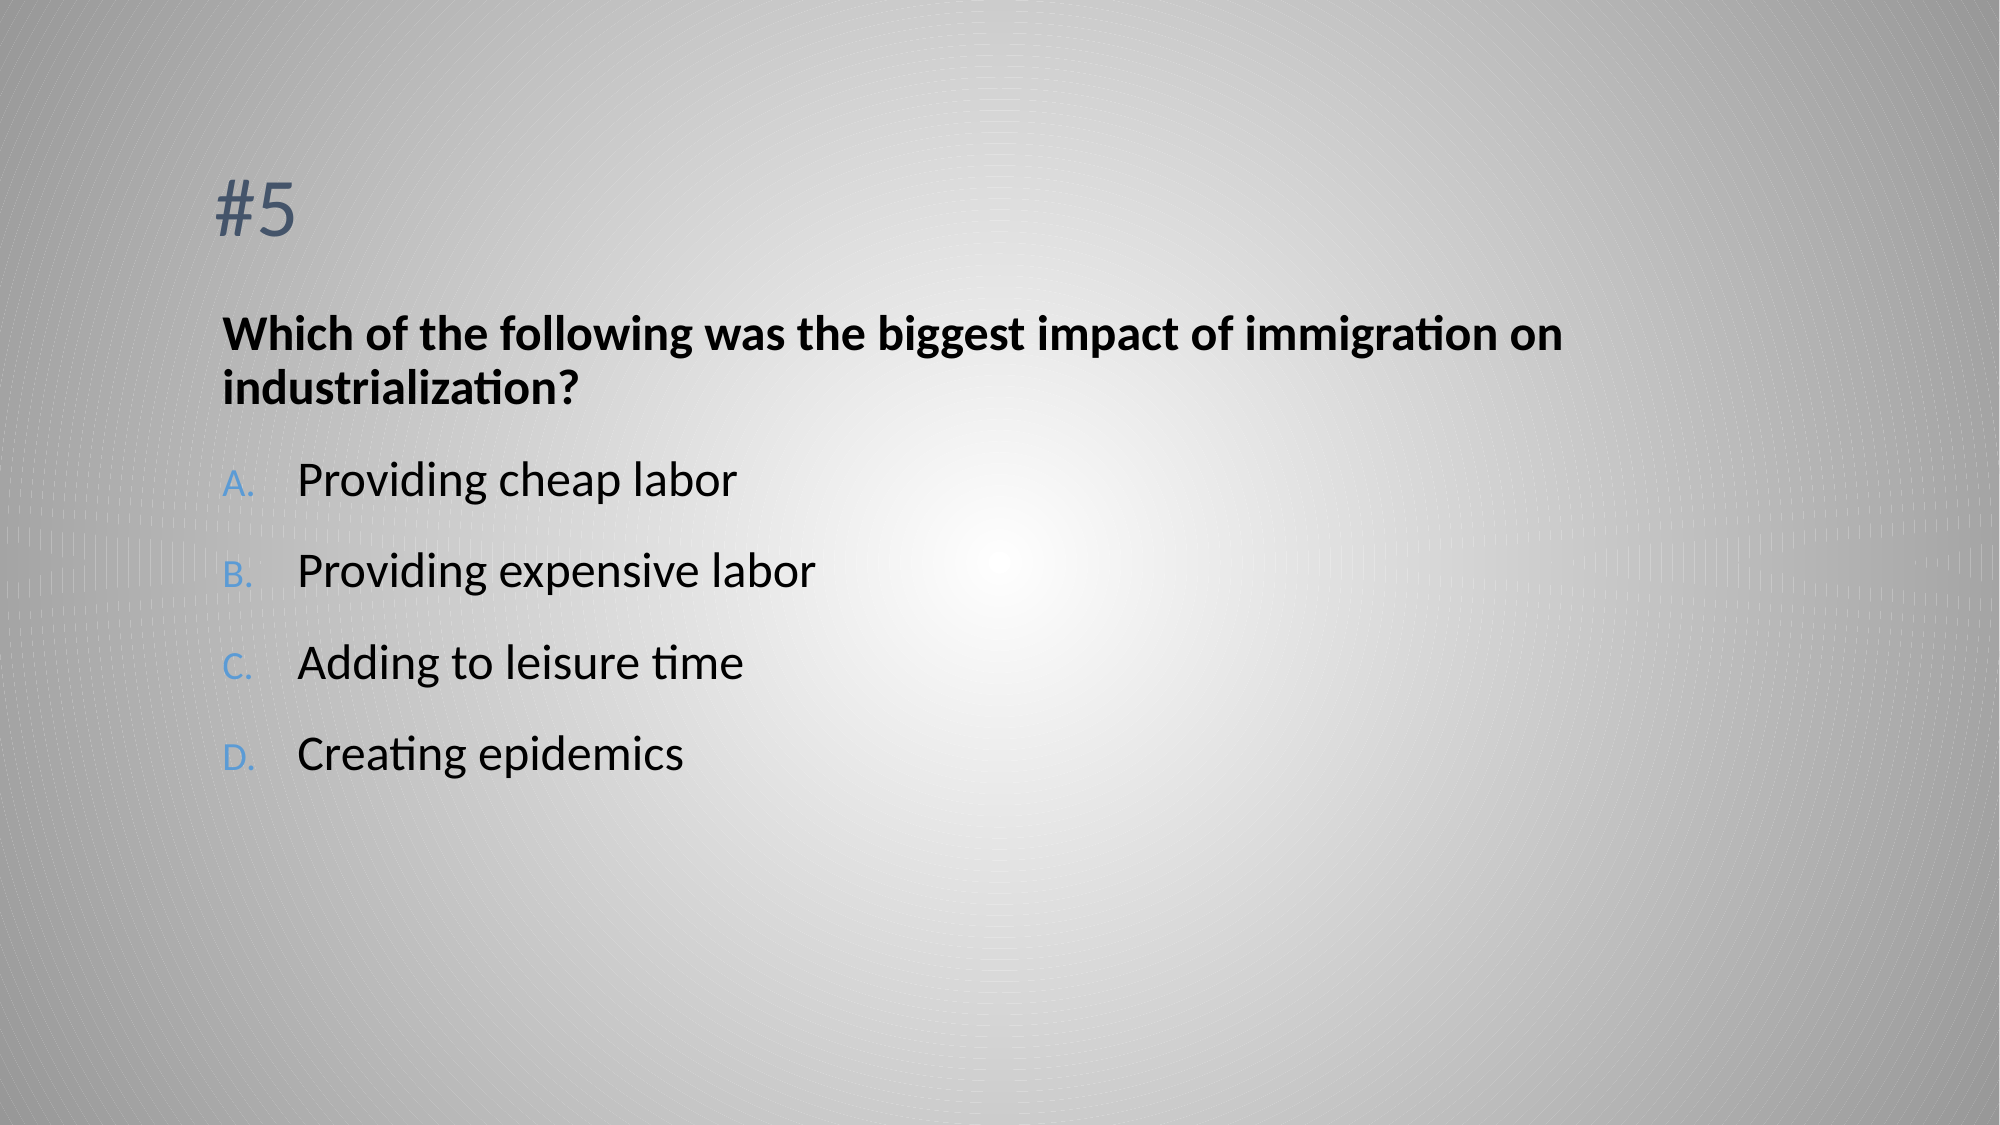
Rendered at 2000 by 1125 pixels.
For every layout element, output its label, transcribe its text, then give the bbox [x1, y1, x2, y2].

title #5 [199, 45, 1800, 263]
list Which of the following was the biggest impact of immigration on industrialization? Providing cheap labor Providing expensive labor Adding to leisure time Creating epidemics [199, 299, 1800, 1013]
